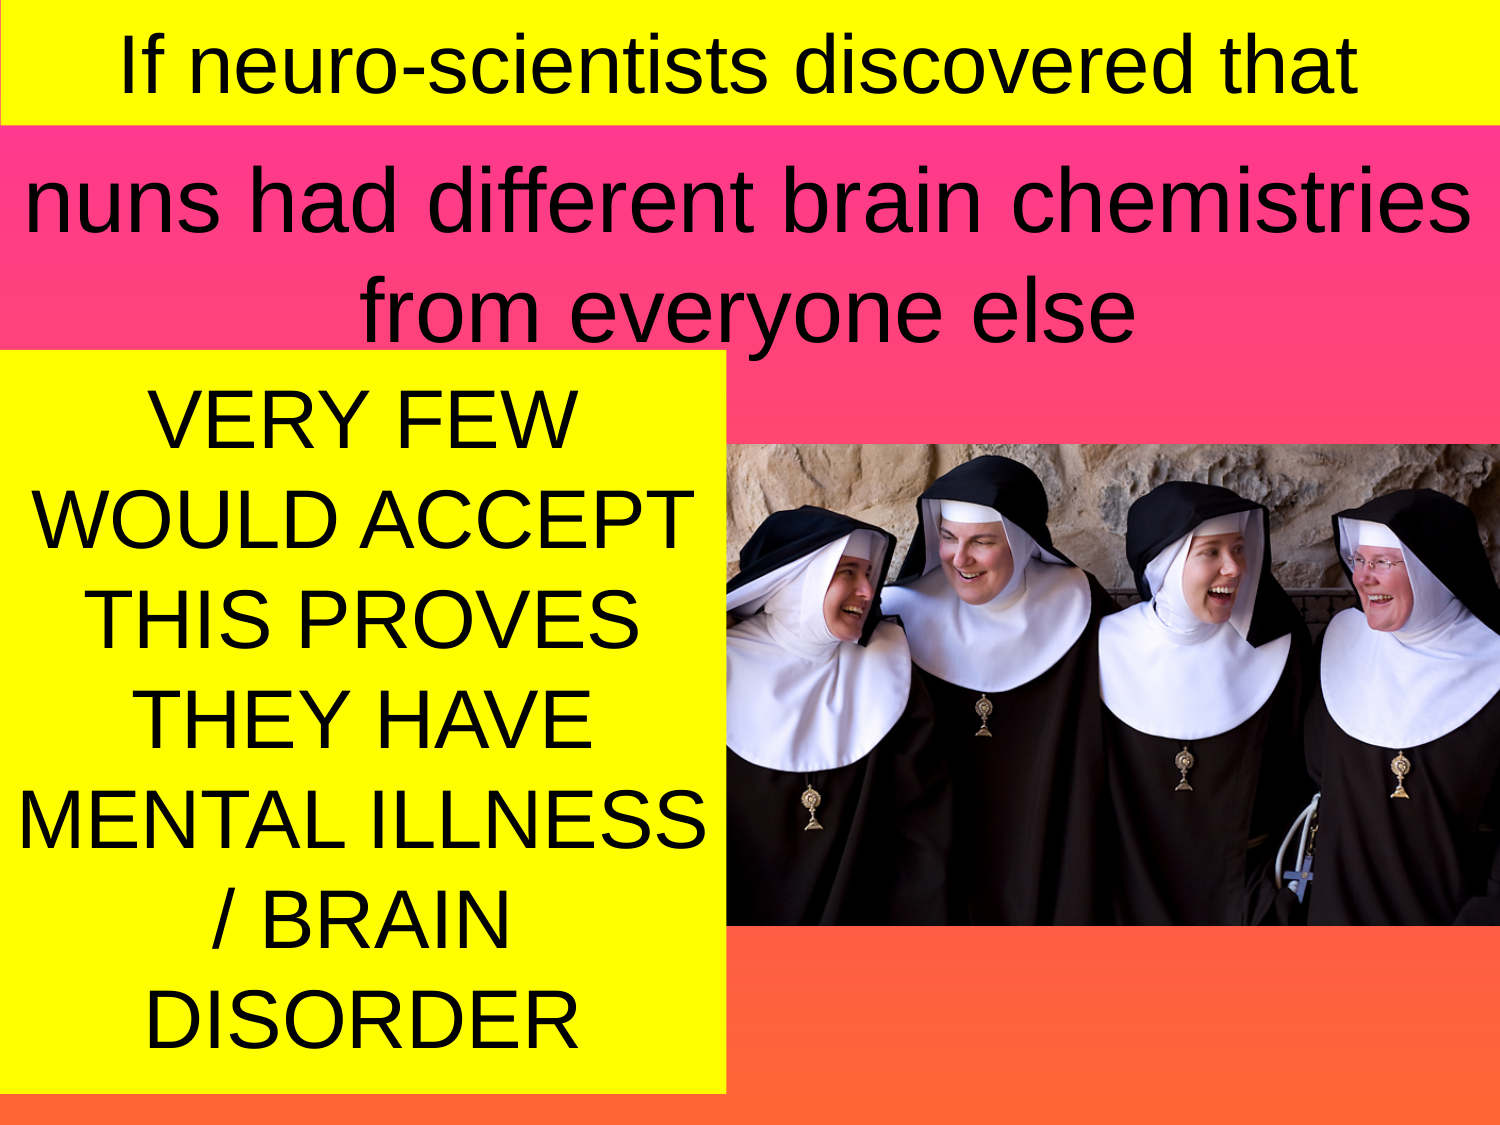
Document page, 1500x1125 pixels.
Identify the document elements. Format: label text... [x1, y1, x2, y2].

title If neuro-scientists discovered that [0, 0, 1500, 126]
list nuns had different brain chemistries from everyone else [0, 126, 1500, 442]
text_box VERY FEW WOULD ACCEPT THIS PROVES THEY HAVE MENTAL ILLNESS / BRAIN DISORDER [0, 349, 727, 1094]
picture [726, 444, 1500, 927]
